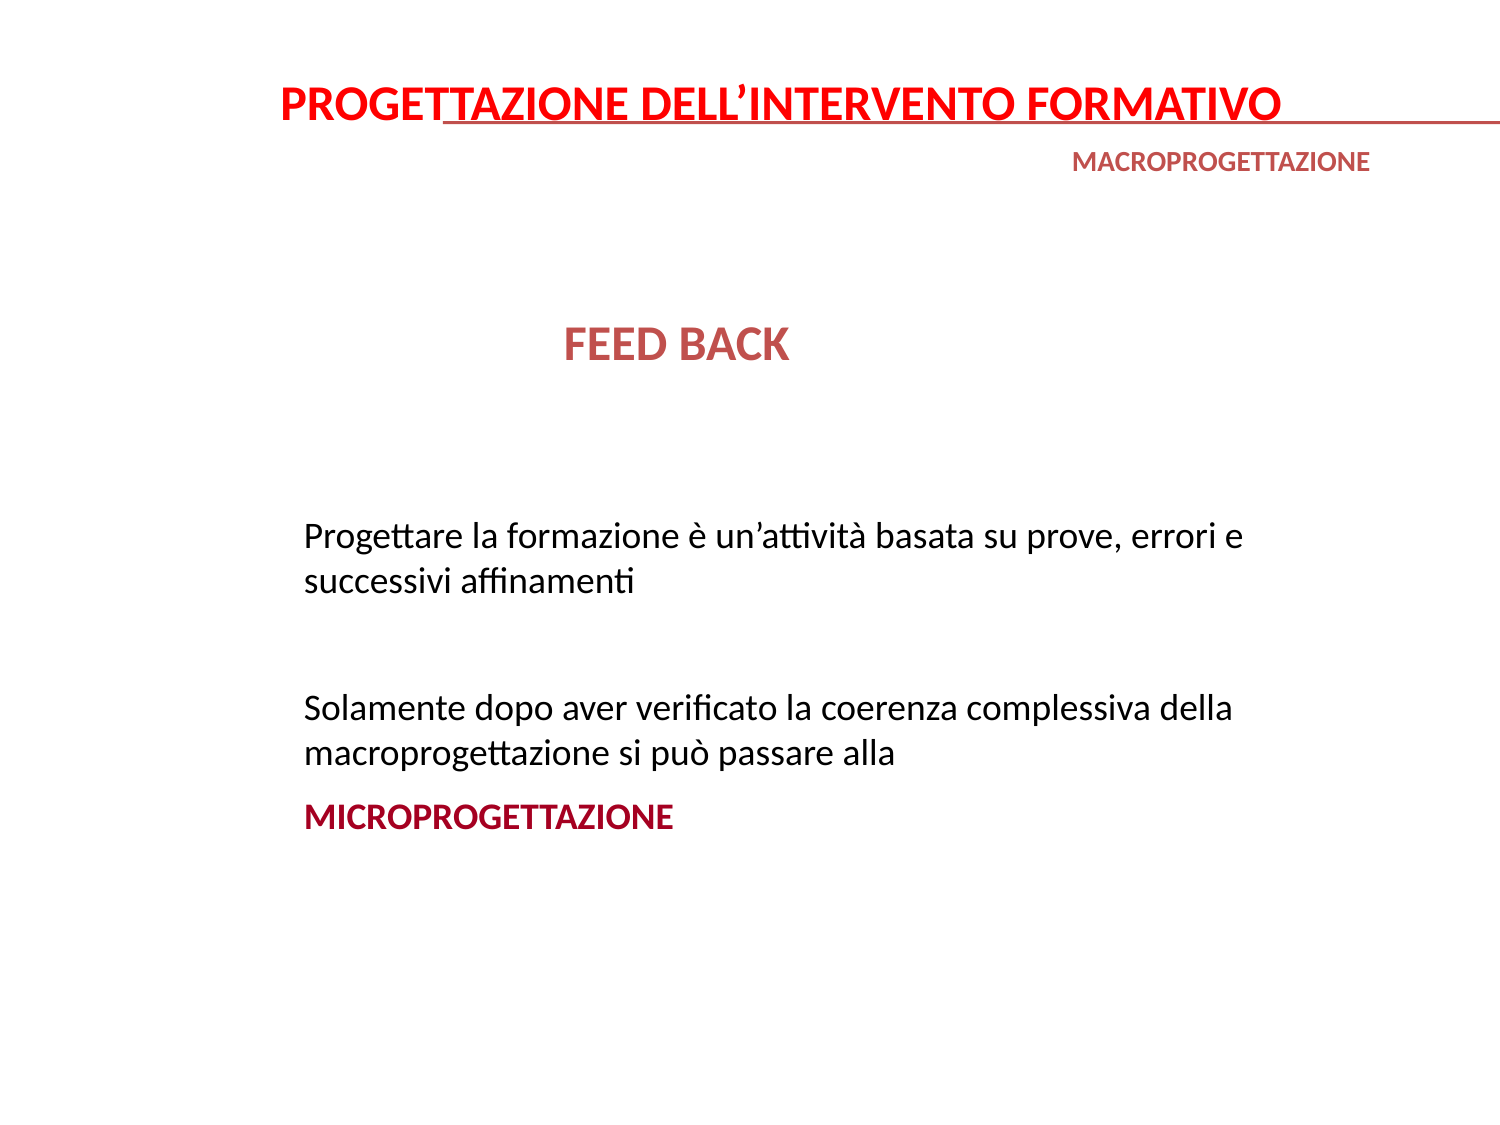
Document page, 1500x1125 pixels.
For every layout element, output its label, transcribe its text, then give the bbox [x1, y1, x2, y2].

text_box Progettare la formazione è un’attività basata su prove, errori e successivi affinamenti Solamente dopo aver verificato la coerenza complessiva della macroprogettazione si può passare alla MICROPROGETTAZIONE [289, 503, 1294, 845]
text_box MACROPROGETTAZIONE [1057, 134, 1471, 185]
text_box PROGETTAZIONE DELL’INTERVENTO FORMATIVO [265, 63, 1329, 139]
text_box FEED BACK [549, 302, 1057, 378]
